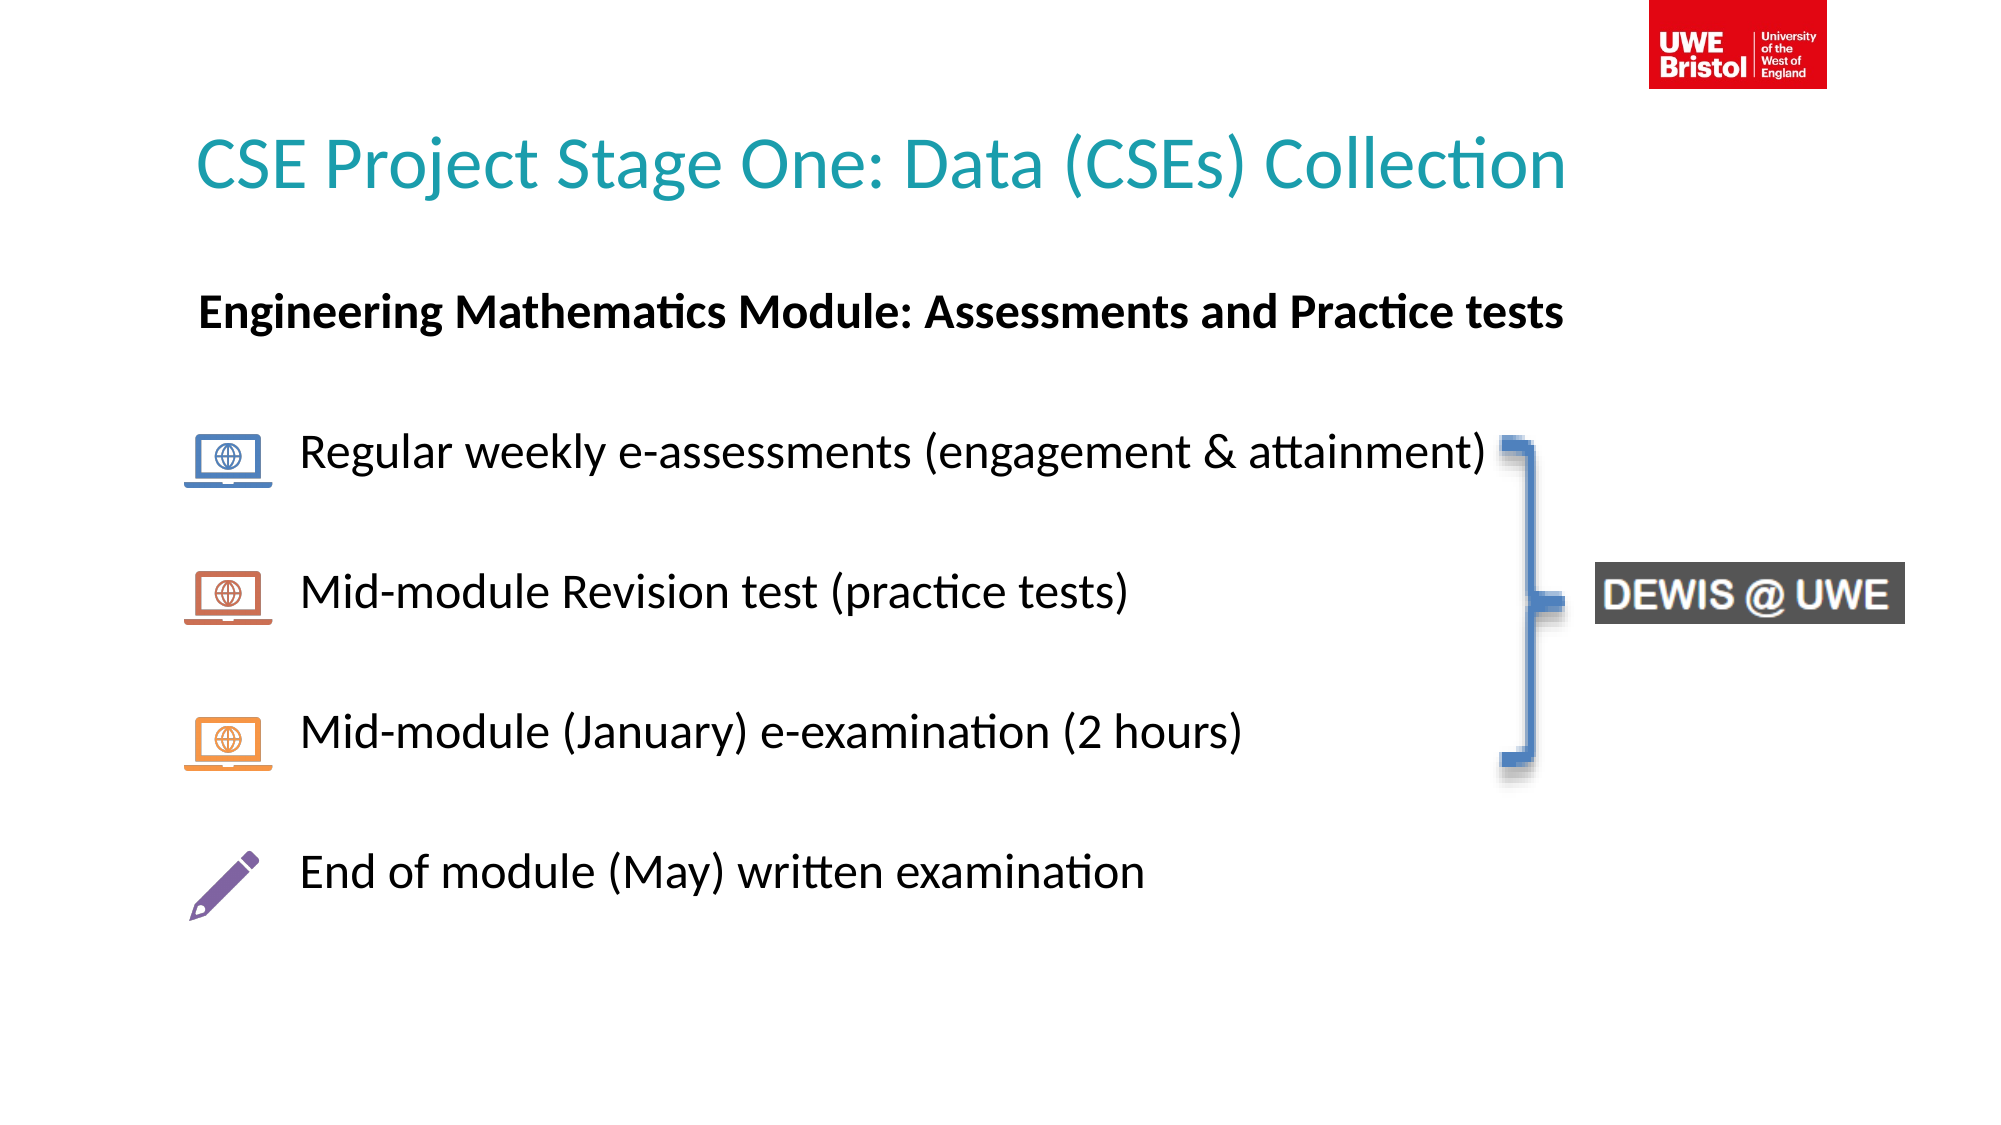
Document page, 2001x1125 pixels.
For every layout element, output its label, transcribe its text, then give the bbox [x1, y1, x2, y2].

picture [182, 698, 274, 790]
picture [182, 552, 274, 644]
picture [1595, 562, 1905, 624]
list Engineering Mathematics Module: Assessments and Practice tests Regular weekly e-assessments (engagement & attainment) Mid-module Revision test (practice tests) Mid-module (January) e-examination (2 hours) End of module (May) written examination [196, 278, 1827, 1035]
picture [1488, 420, 1581, 804]
picture [182, 844, 266, 928]
picture [182, 415, 274, 507]
picture [1649, 0, 1827, 89]
title CSE Project Stage One: Data (CSEs) Collection [196, 113, 1827, 278]
